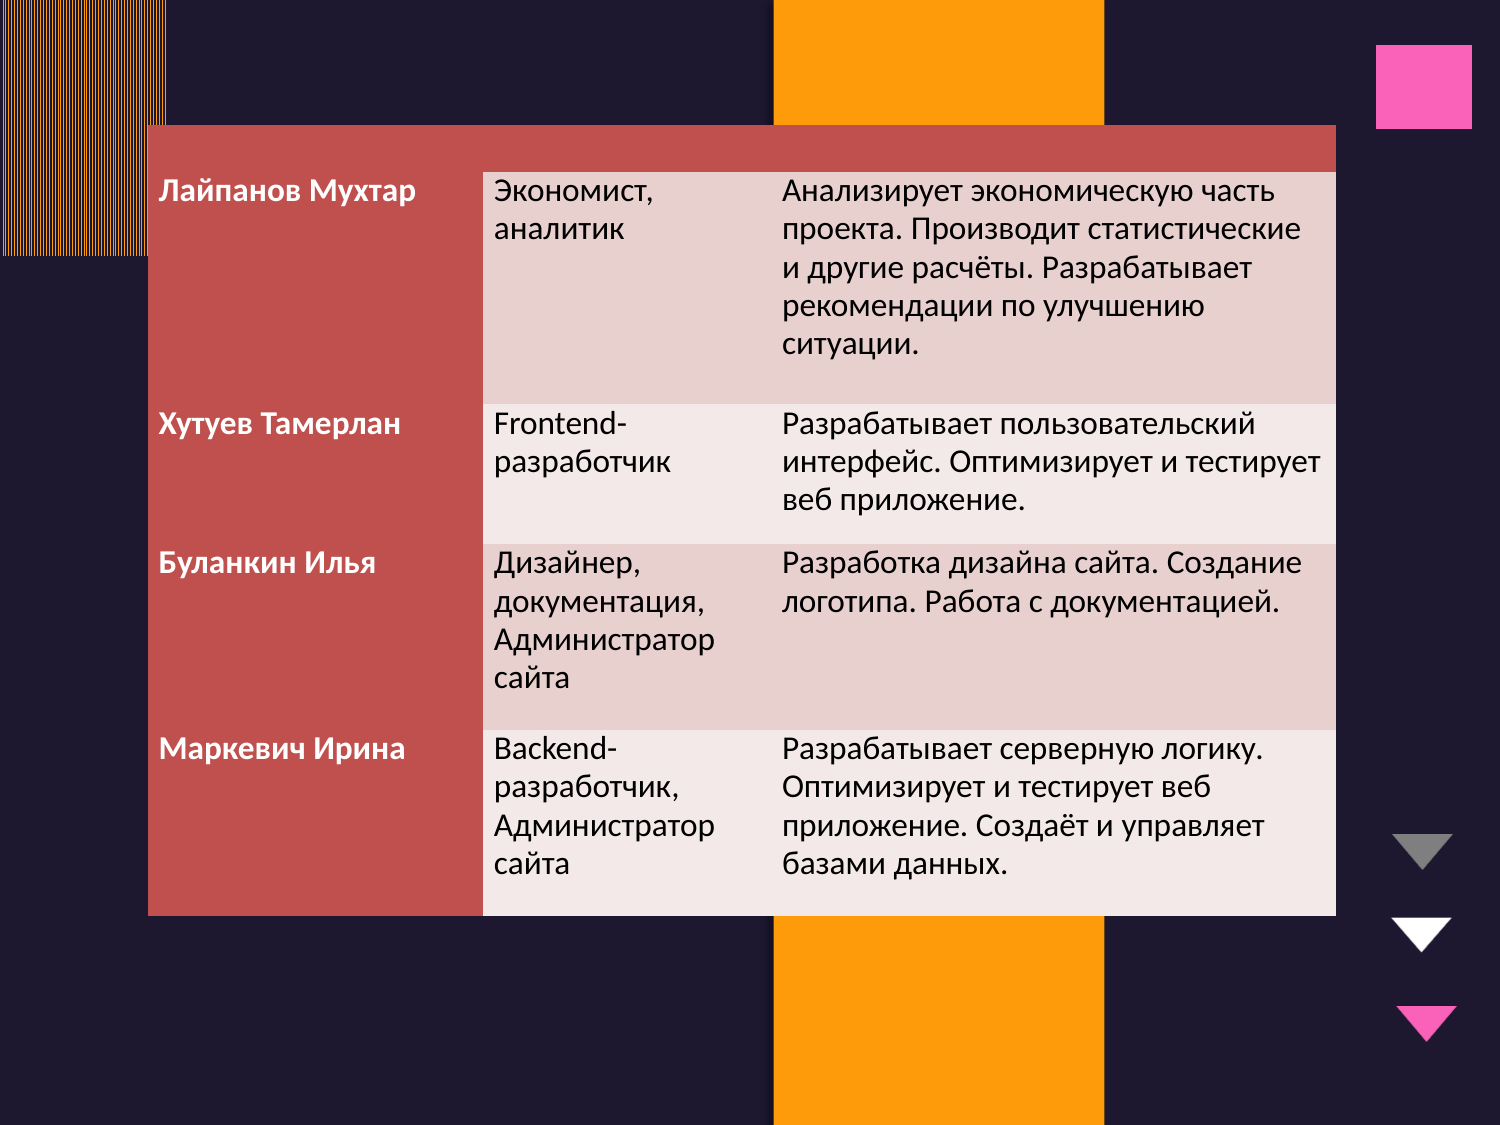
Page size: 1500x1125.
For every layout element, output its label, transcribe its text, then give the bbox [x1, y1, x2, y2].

table_cell Дизайнер, документация, Администратор сайта [483, 544, 771, 730]
text_box [772, 916, 1106, 1125]
table_cell Frontend-разработчик [483, 404, 771, 544]
table_header [148, 125, 483, 172]
table_cell Backend-разработчик, Администратор сайта [483, 730, 771, 916]
table_cell Маркевич Ирина [148, 730, 483, 916]
table_cell Разрабатывает пользовательский интерфейс. Оптимизирует и тестирует веб приложение. [771, 404, 1336, 544]
picture [1375, 44, 1472, 129]
table_header [483, 125, 771, 172]
table_cell Хутуев Тамерлан [148, 404, 483, 544]
text_box [772, 0, 1106, 125]
table_cell Лайпанов Мухтар [148, 172, 483, 404]
text_box [0, 0, 167, 259]
table_cell Экономист, аналитик [483, 172, 771, 404]
table_cell Разработка дизайна сайта. Создание логотипа. Работа с документацией. [771, 544, 1336, 730]
table_cell Буланкин Илья [148, 544, 483, 730]
picture [1390, 833, 1457, 1042]
table_cell Анализирует экономическую часть проекта. Производит статистические и другие расчёты. Разрабатывает рекомендации по улучшению ситуации. [771, 172, 1336, 404]
table_header [771, 125, 1336, 172]
table_cell Разрабатывает серверную логику. Оптимизирует и тестирует веб приложение. Создаёт и управляет базами данных. [771, 730, 1336, 916]
